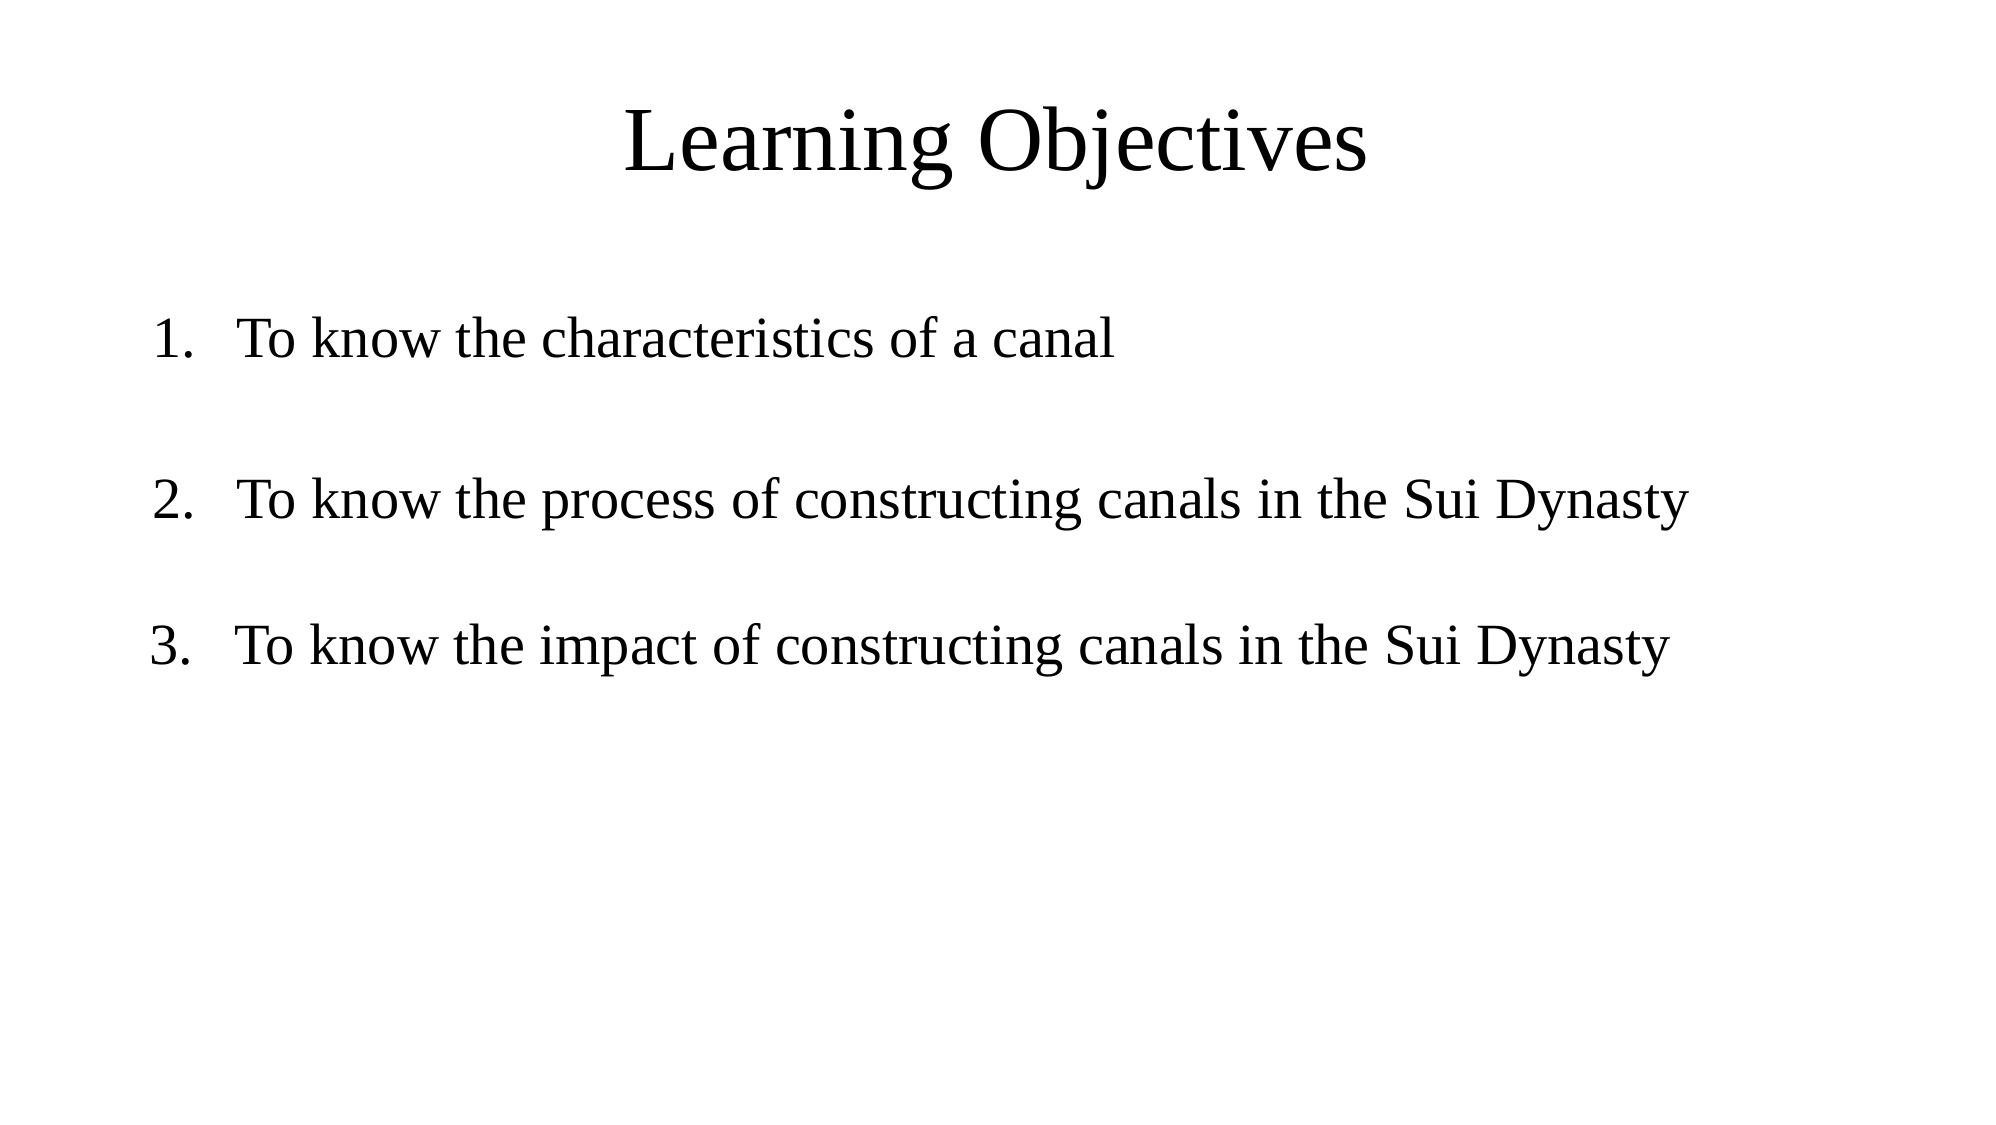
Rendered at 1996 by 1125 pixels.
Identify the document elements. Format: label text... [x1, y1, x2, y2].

text_box To know the process of constructing canals in the Sui Dynasty [137, 460, 1858, 600]
text_box Learning Objectives [137, 83, 1858, 299]
text_box To know the impact of constructing canals in the Sui Dynasty [135, 612, 1856, 752]
text_box To know the characteristics of a canal [137, 299, 1858, 460]
